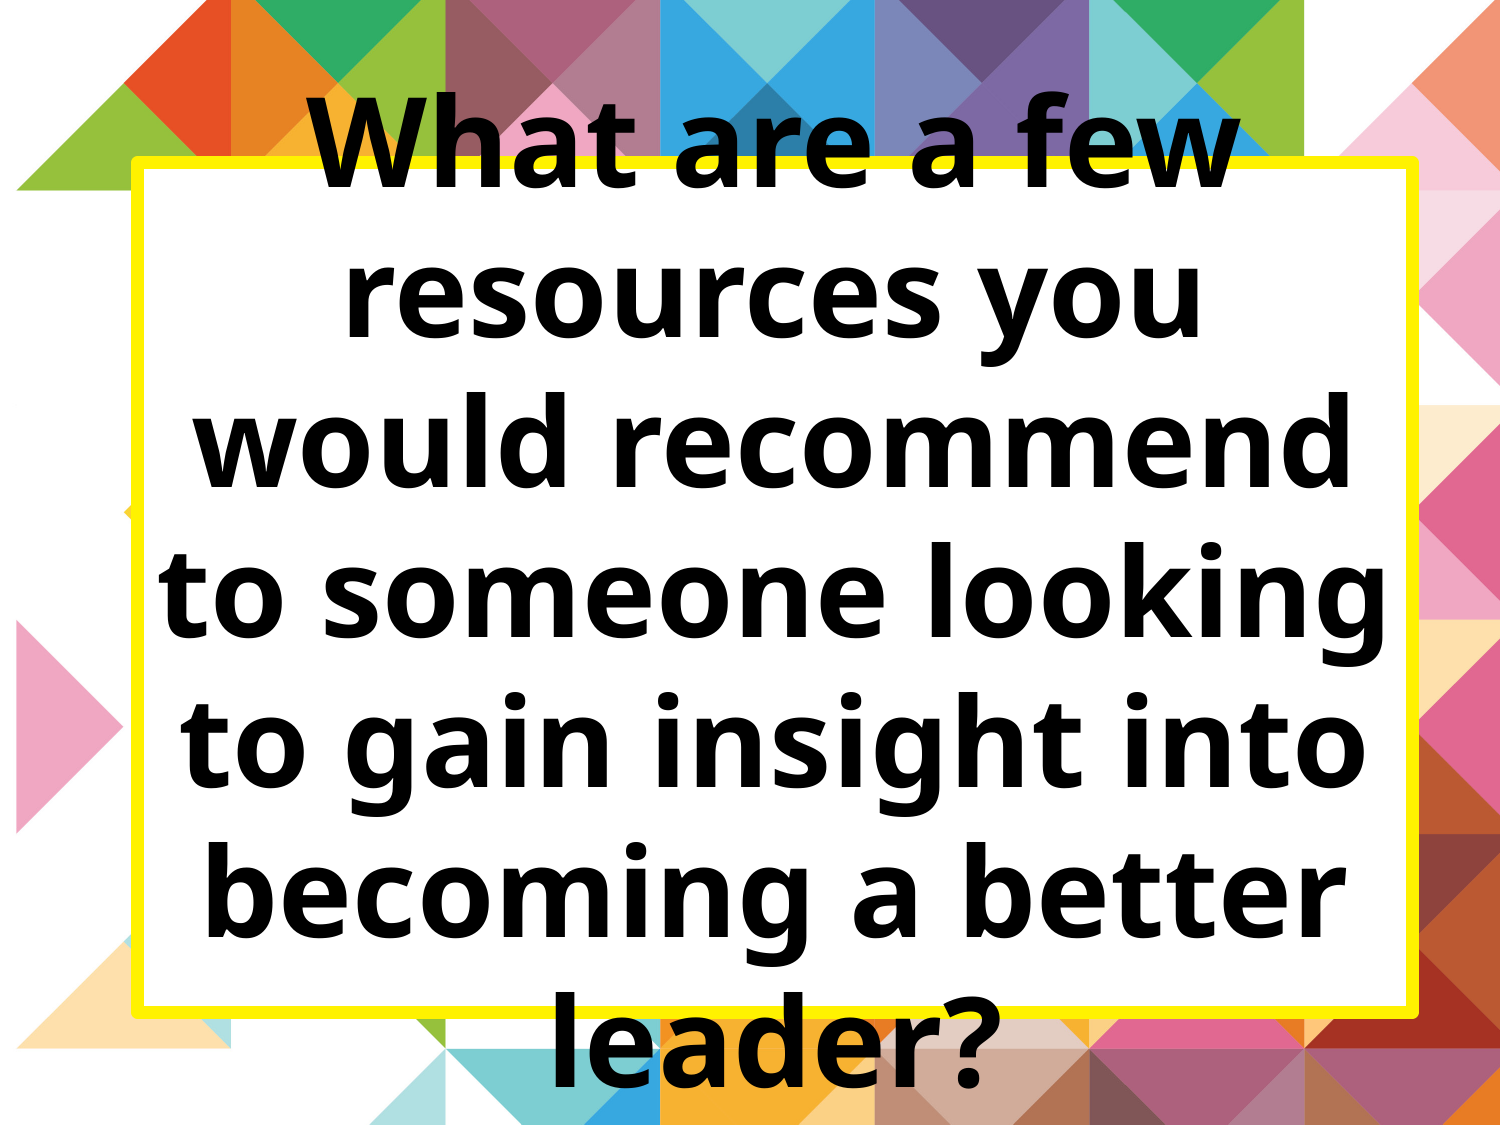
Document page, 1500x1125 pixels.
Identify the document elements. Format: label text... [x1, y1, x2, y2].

title What are a few resources you would recommend to someone looking to gain insight into becoming a better leader? [137, 162, 1413, 1013]
picture [0, 0, 1500, 1125]
